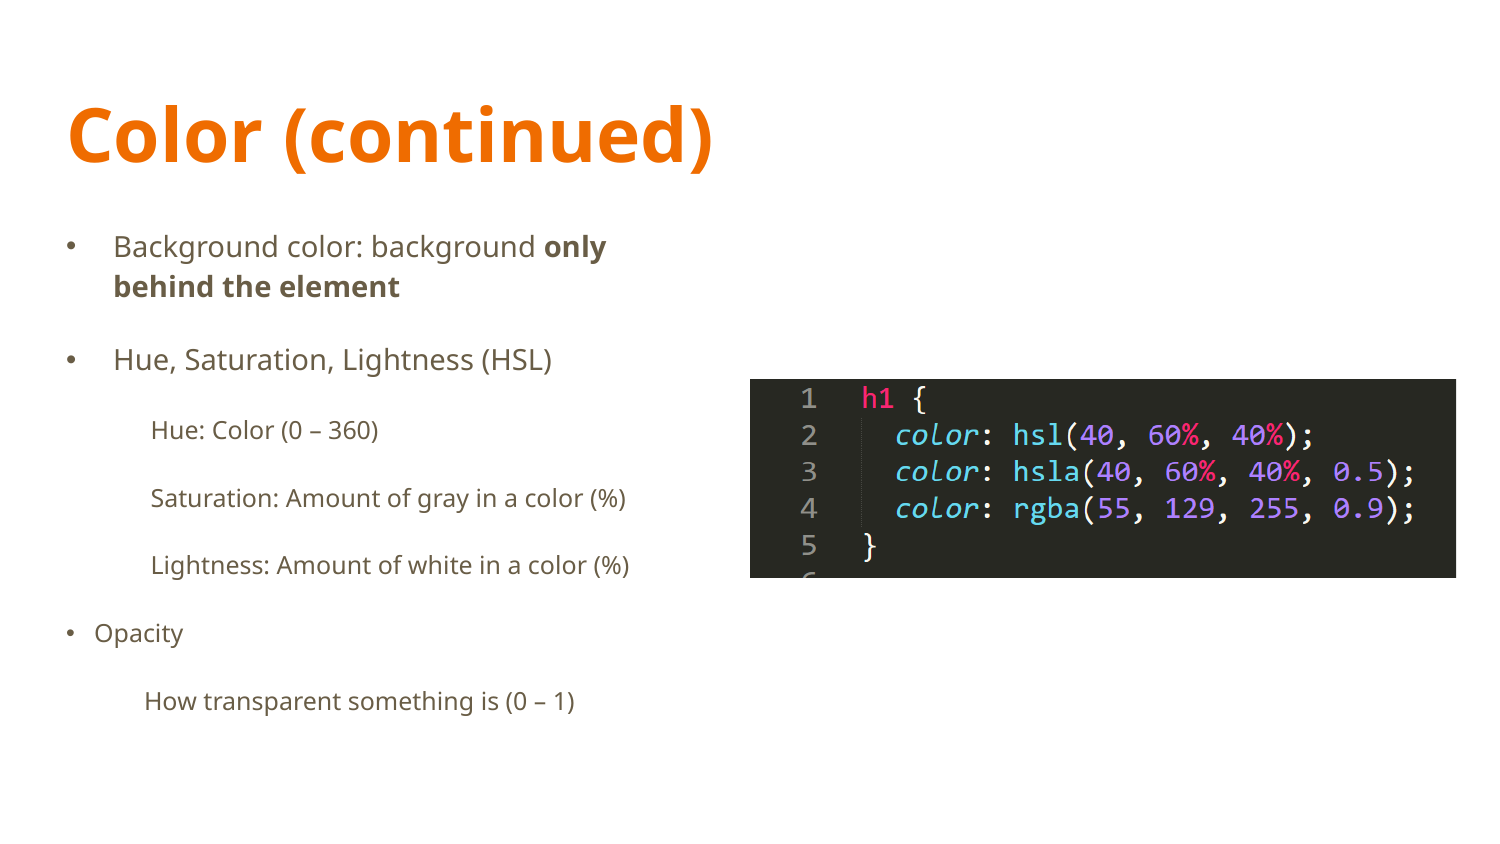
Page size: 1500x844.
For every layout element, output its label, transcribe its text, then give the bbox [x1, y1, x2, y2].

list Background color: background only behind the element Hue, Saturation, Lightness (HSL) Hue: Color (0 – 360) Saturation: Amount of gray in a color (%) Lightness: Amount of white in a color (%) Opacity How transparent something is (0 – 1) [51, 207, 708, 750]
title Color (continued) [51, 72, 1449, 189]
picture [749, 379, 1457, 578]
